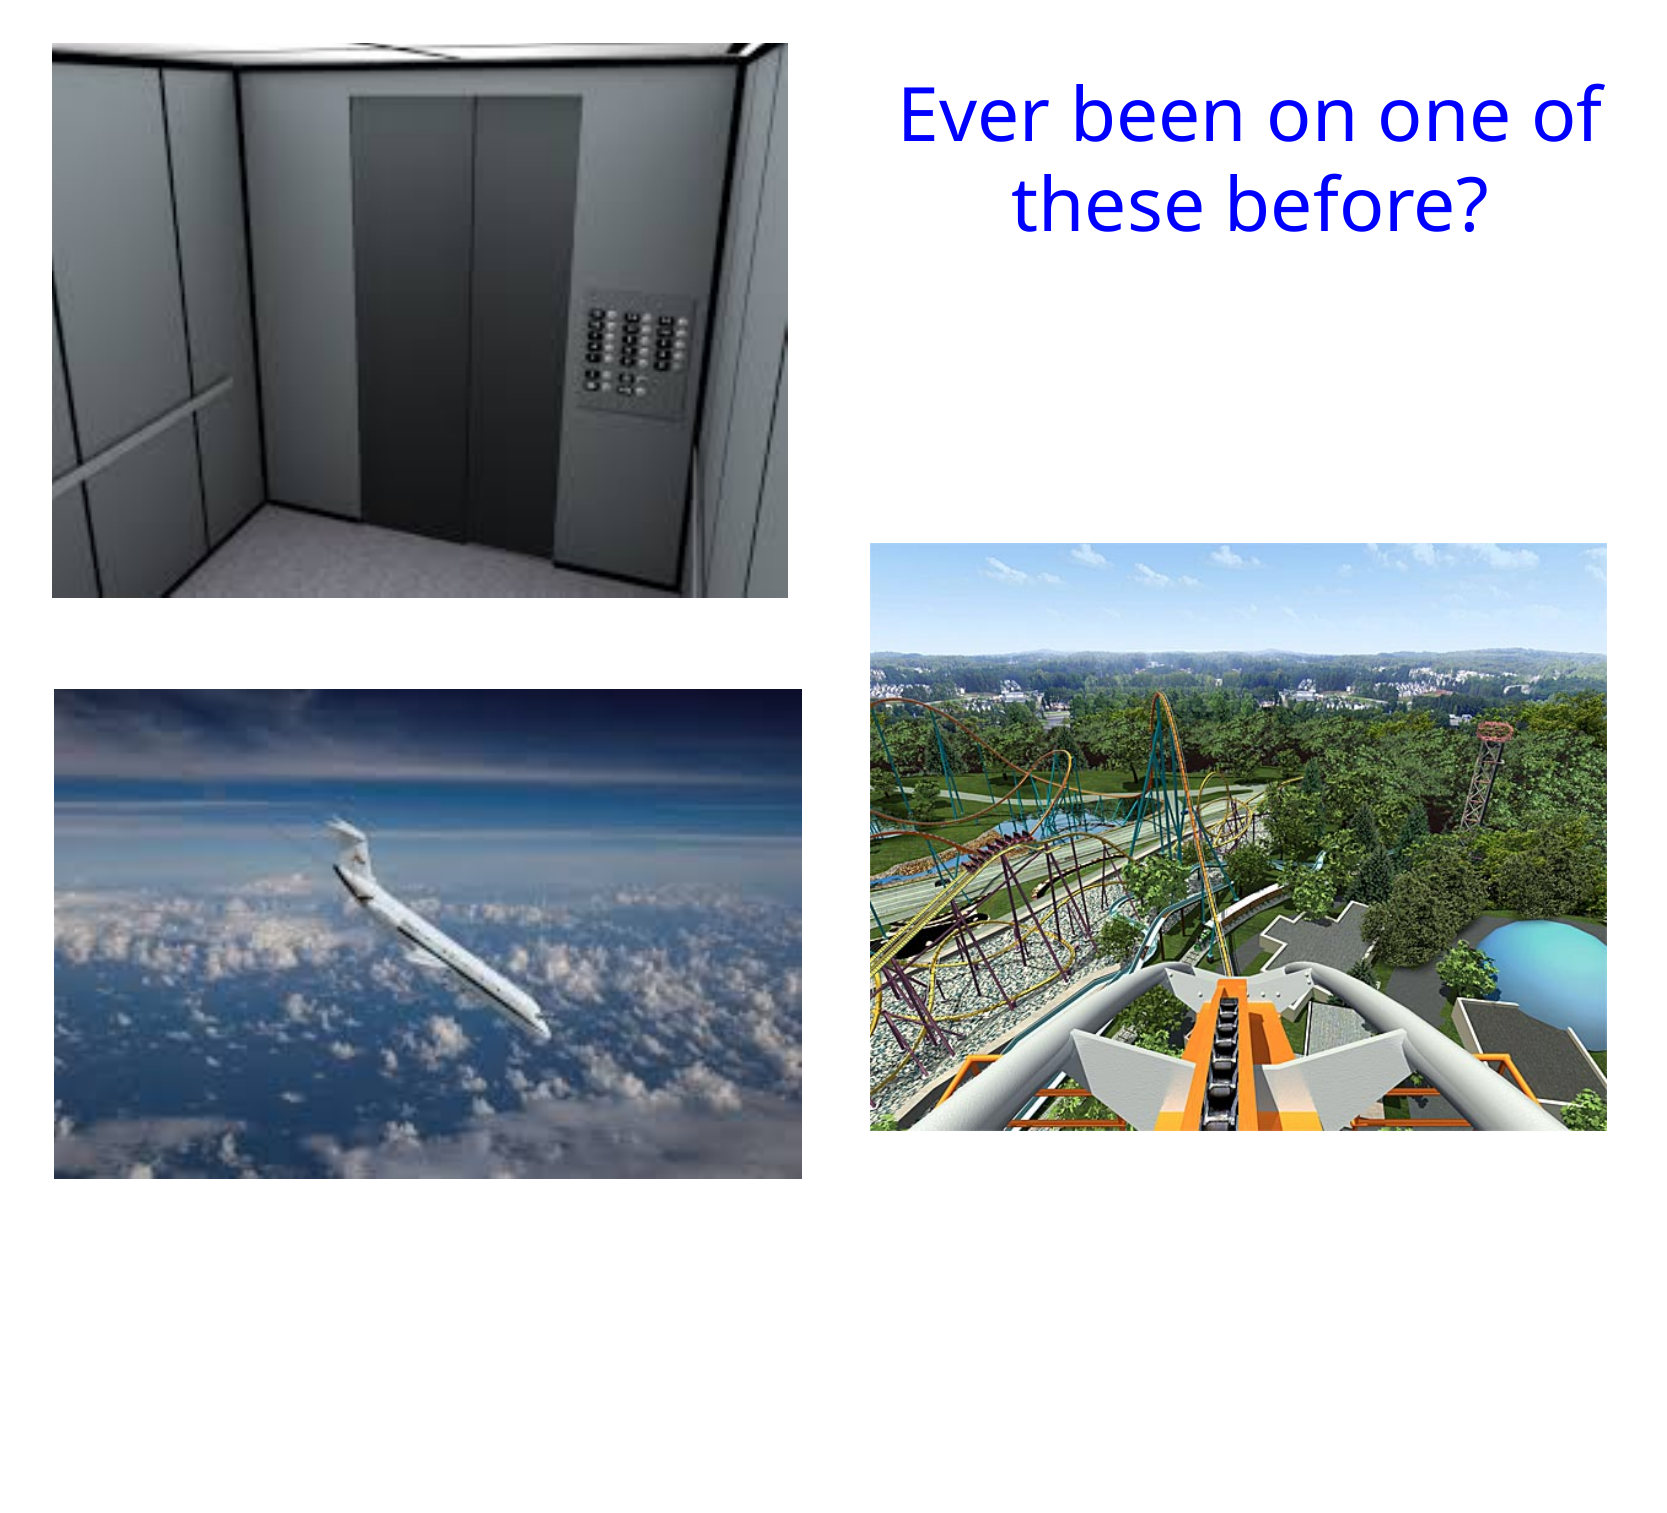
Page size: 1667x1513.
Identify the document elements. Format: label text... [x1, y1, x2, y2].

picture [870, 543, 1607, 1131]
picture [51, 43, 788, 598]
text_box Ever been on one of these before? [865, 58, 1635, 254]
picture [53, 689, 802, 1180]
